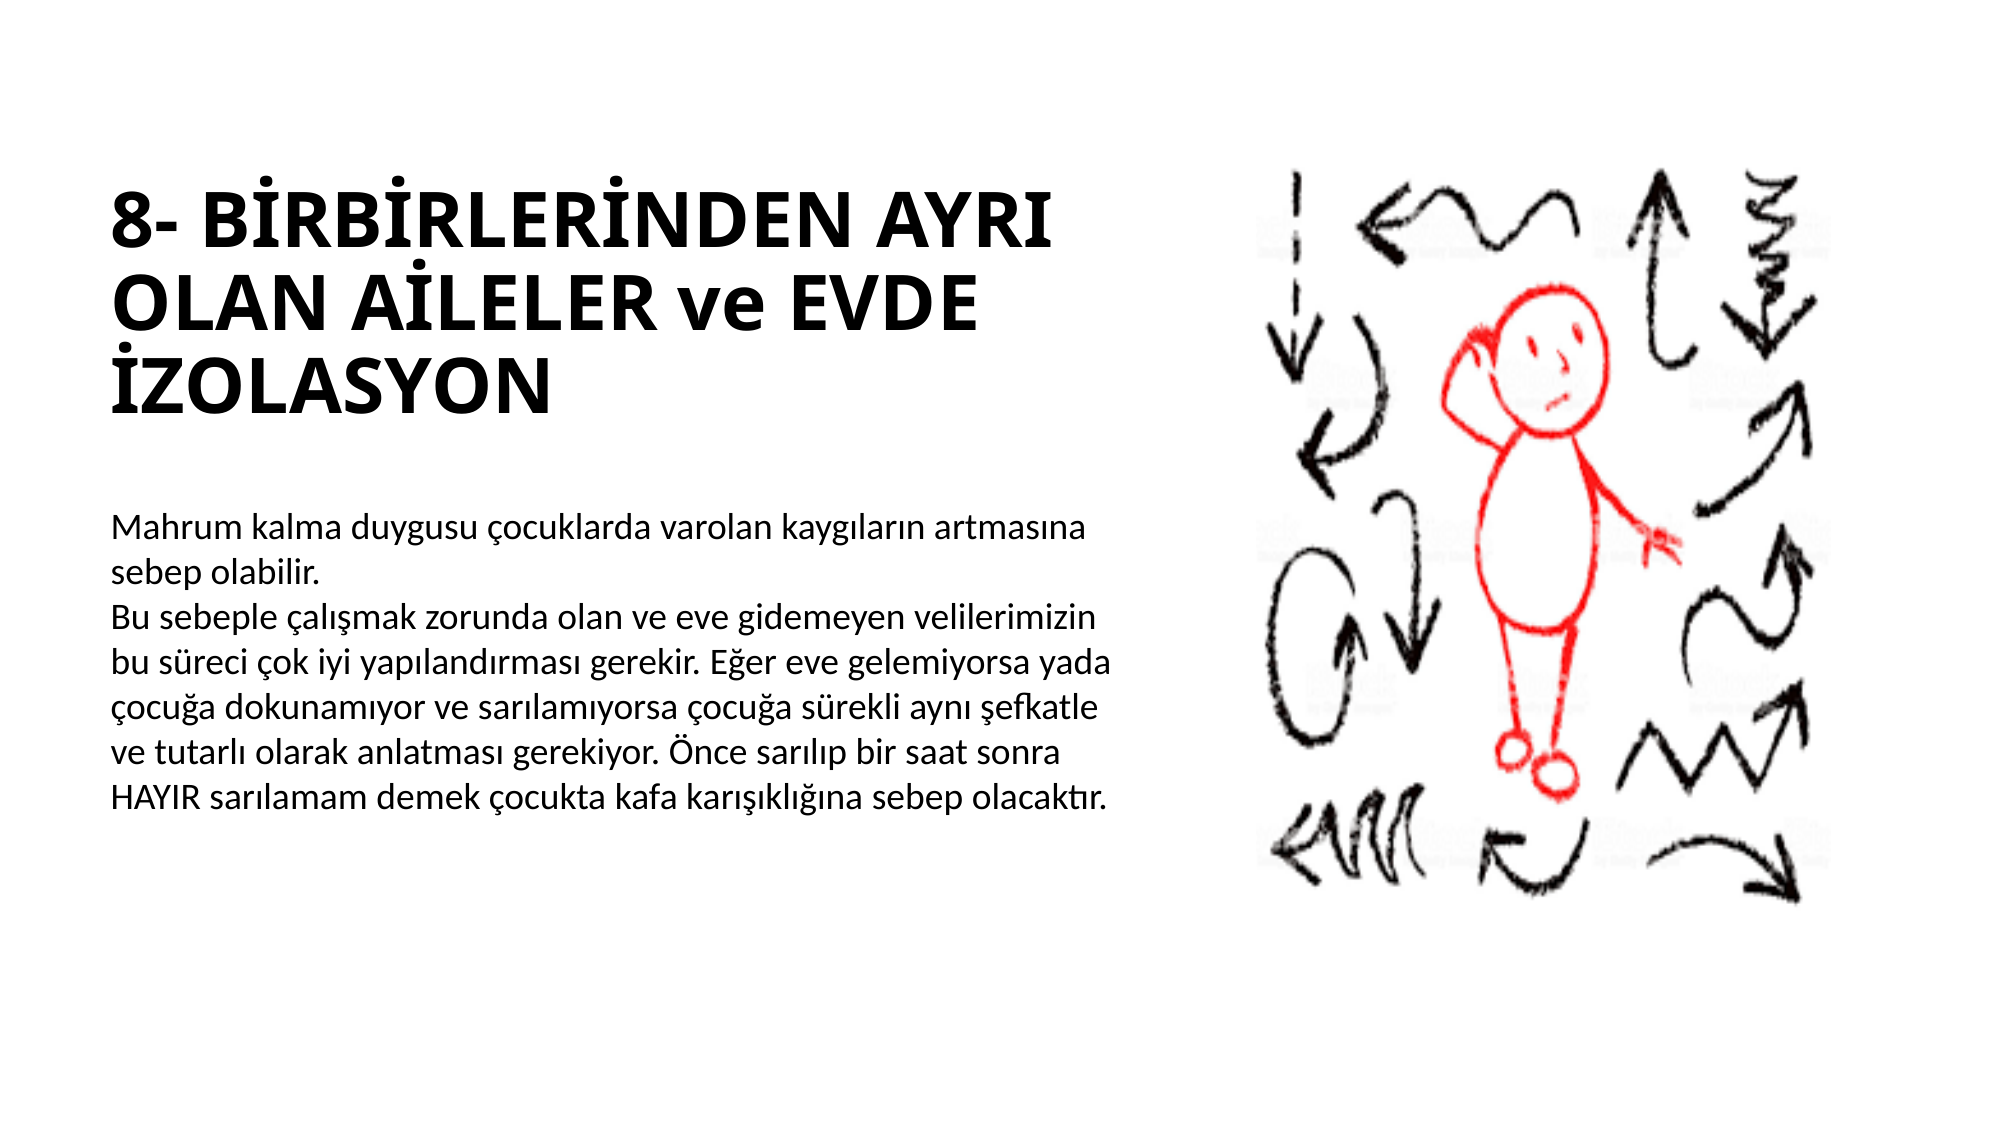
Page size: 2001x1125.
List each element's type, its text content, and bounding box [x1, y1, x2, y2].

text_box 8- BİRBİRLERİNDEN AYRI OLAN AİLELER ve EVDE İZOLASYON [95, 173, 1156, 439]
text_box Mahrum kalma duygusu çocuklarda varolan kaygıların artmasına sebep olabilir. Bu sebeple çalışmak zorunda olan ve eve gidemeyen velilerimizin bu süreci çok iyi yapılandırması gerekir. Eğer eve gelemiyorsa yada çocuğa dokunamıyor ve sarılamıyorsa çocuğa sürekli aynı şefkatle ve tutarlı olarak anlatması gerekiyor. Önce sarılıp bir saat sonra HAYIR sarılamam demek çocukta kafa karışıklığına sebep olacaktır. [95, 494, 1156, 825]
picture [1256, 153, 1831, 921]
